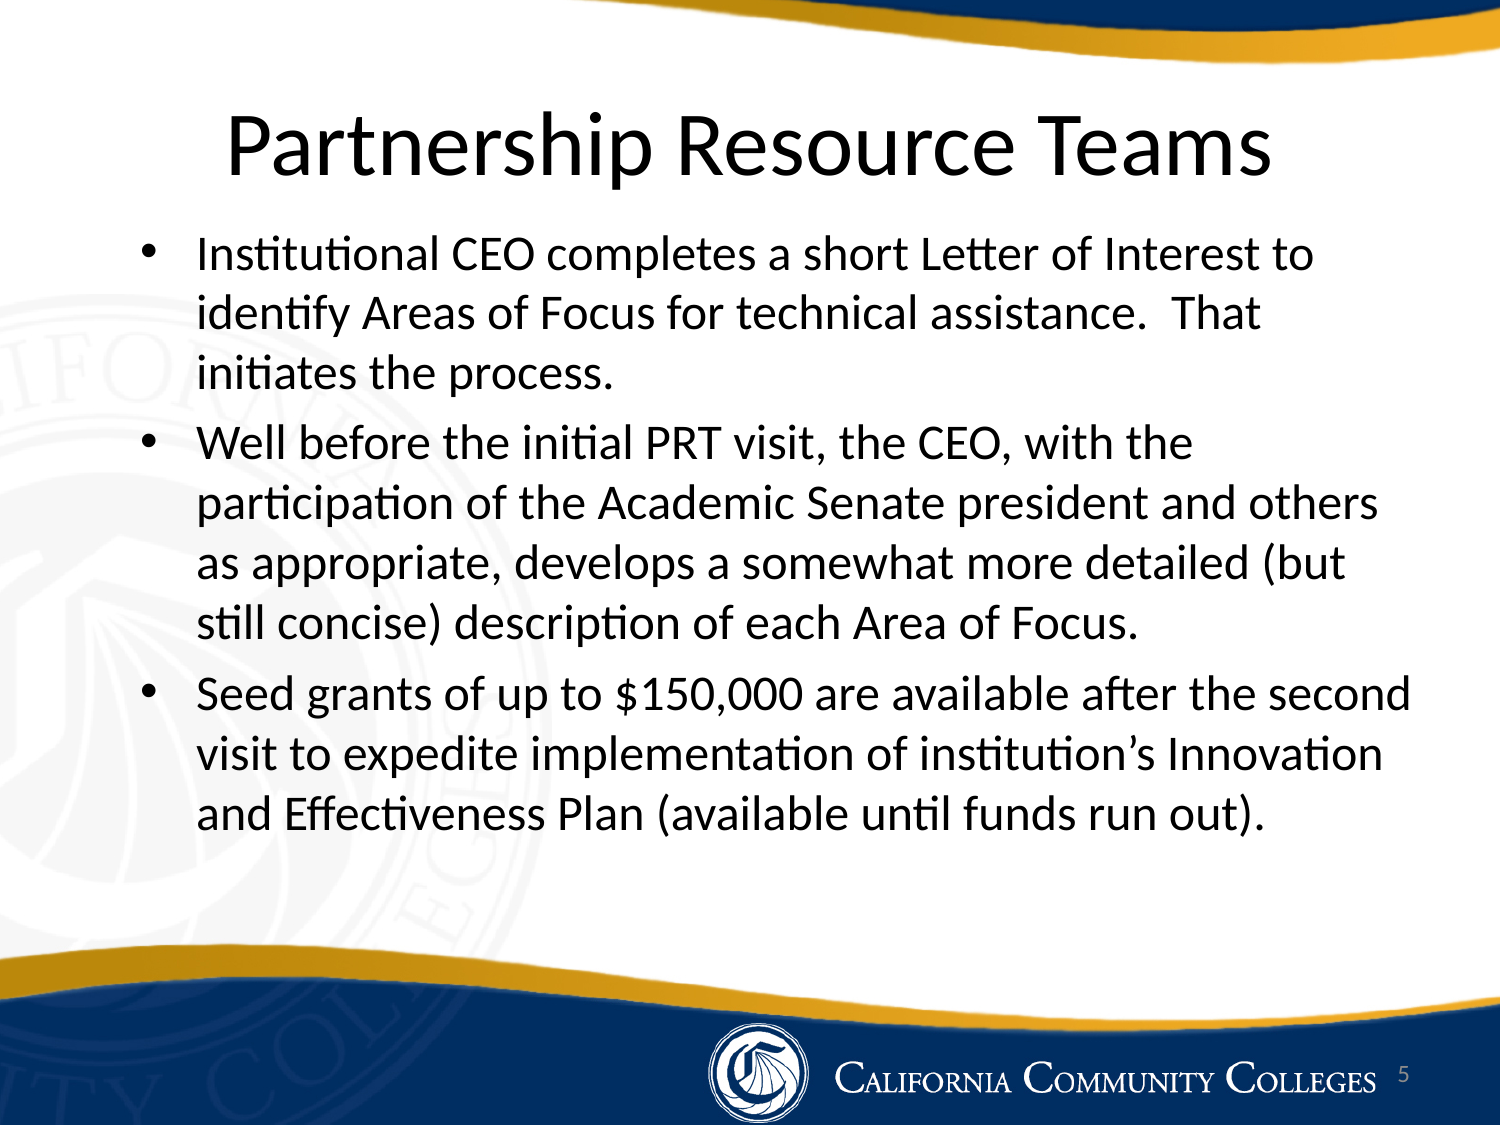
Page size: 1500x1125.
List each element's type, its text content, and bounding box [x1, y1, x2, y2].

picture [0, 0, 1500, 1125]
list Institutional CEO completes a short Letter of Interest to identify Areas of Focus for technical assistance. That initiates the process. Well before the initial PRT visit, the CEO, with the participation of the Academic Senate president and others as appropriate, develops a somewhat more detailed (but still concise) description of each Area of Focus. Seed grants of up to $150,000 are available after the second visit to expedite implementation of institution’s Innovation and Effectiveness Plan (available until funds run out). [125, 212, 1438, 988]
slide_number 5 [1074, 1042, 1425, 1103]
title Partnership Resource Teams [75, 45, 1425, 233]
